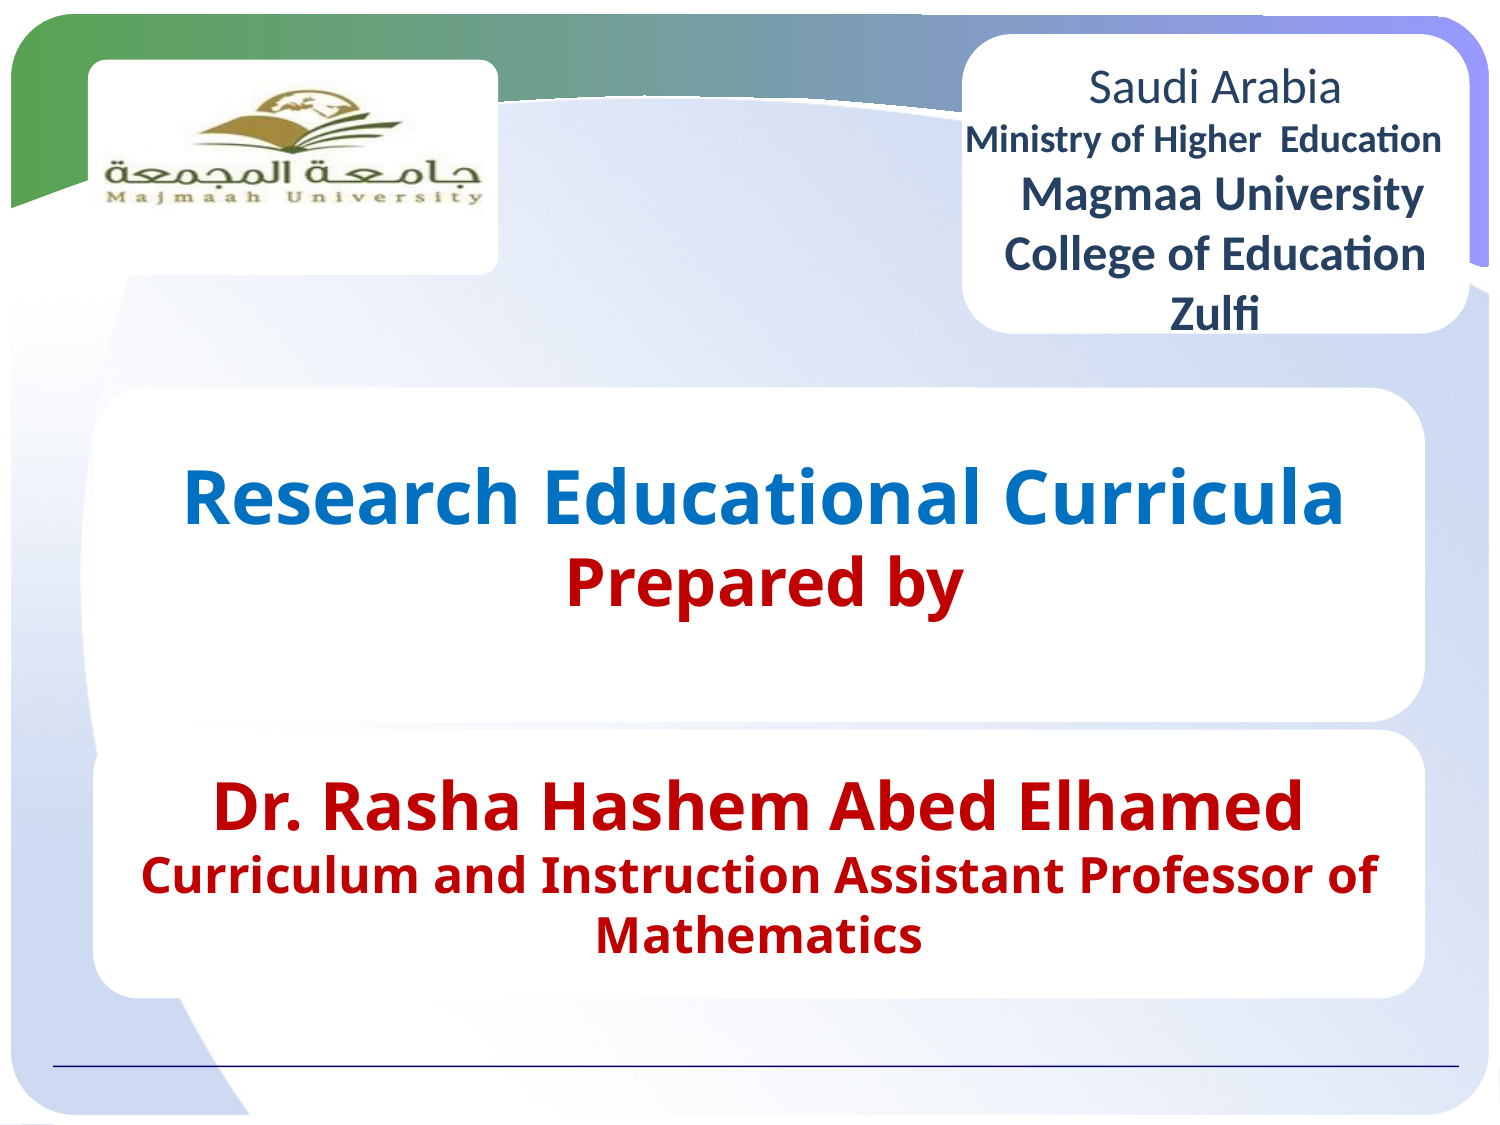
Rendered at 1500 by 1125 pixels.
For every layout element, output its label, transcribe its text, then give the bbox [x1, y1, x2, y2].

picture [87, 59, 499, 276]
picture [11, 95, 1488, 1114]
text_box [93, 387, 1426, 723]
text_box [949, 33, 1482, 352]
text_box Dr. Rasha Hashem Abed Elhamed Curriculum and Instruction Assistant Professor of Mathematics [91, 733, 1427, 1001]
